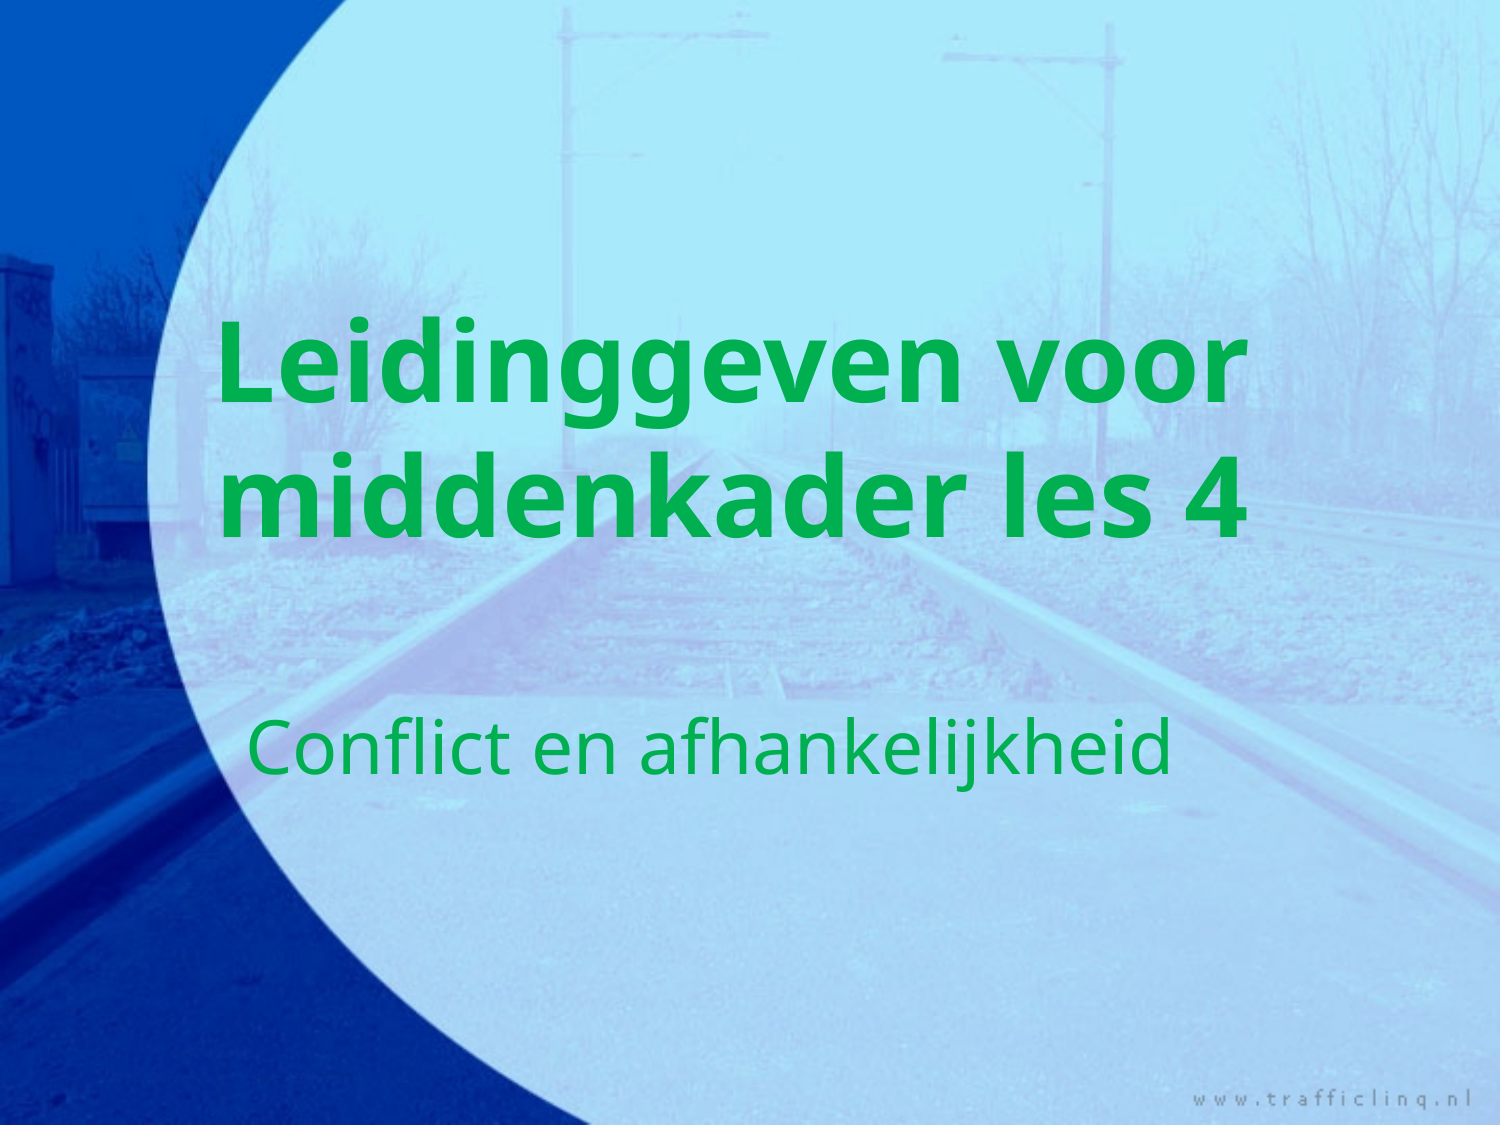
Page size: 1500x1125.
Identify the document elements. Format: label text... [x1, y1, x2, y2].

text_box Leidinggeven voor middenkader les 4 [100, 282, 1365, 567]
text_box Conflict en afhankelijkheid [230, 692, 1435, 798]
picture [0, 0, 1500, 1125]
